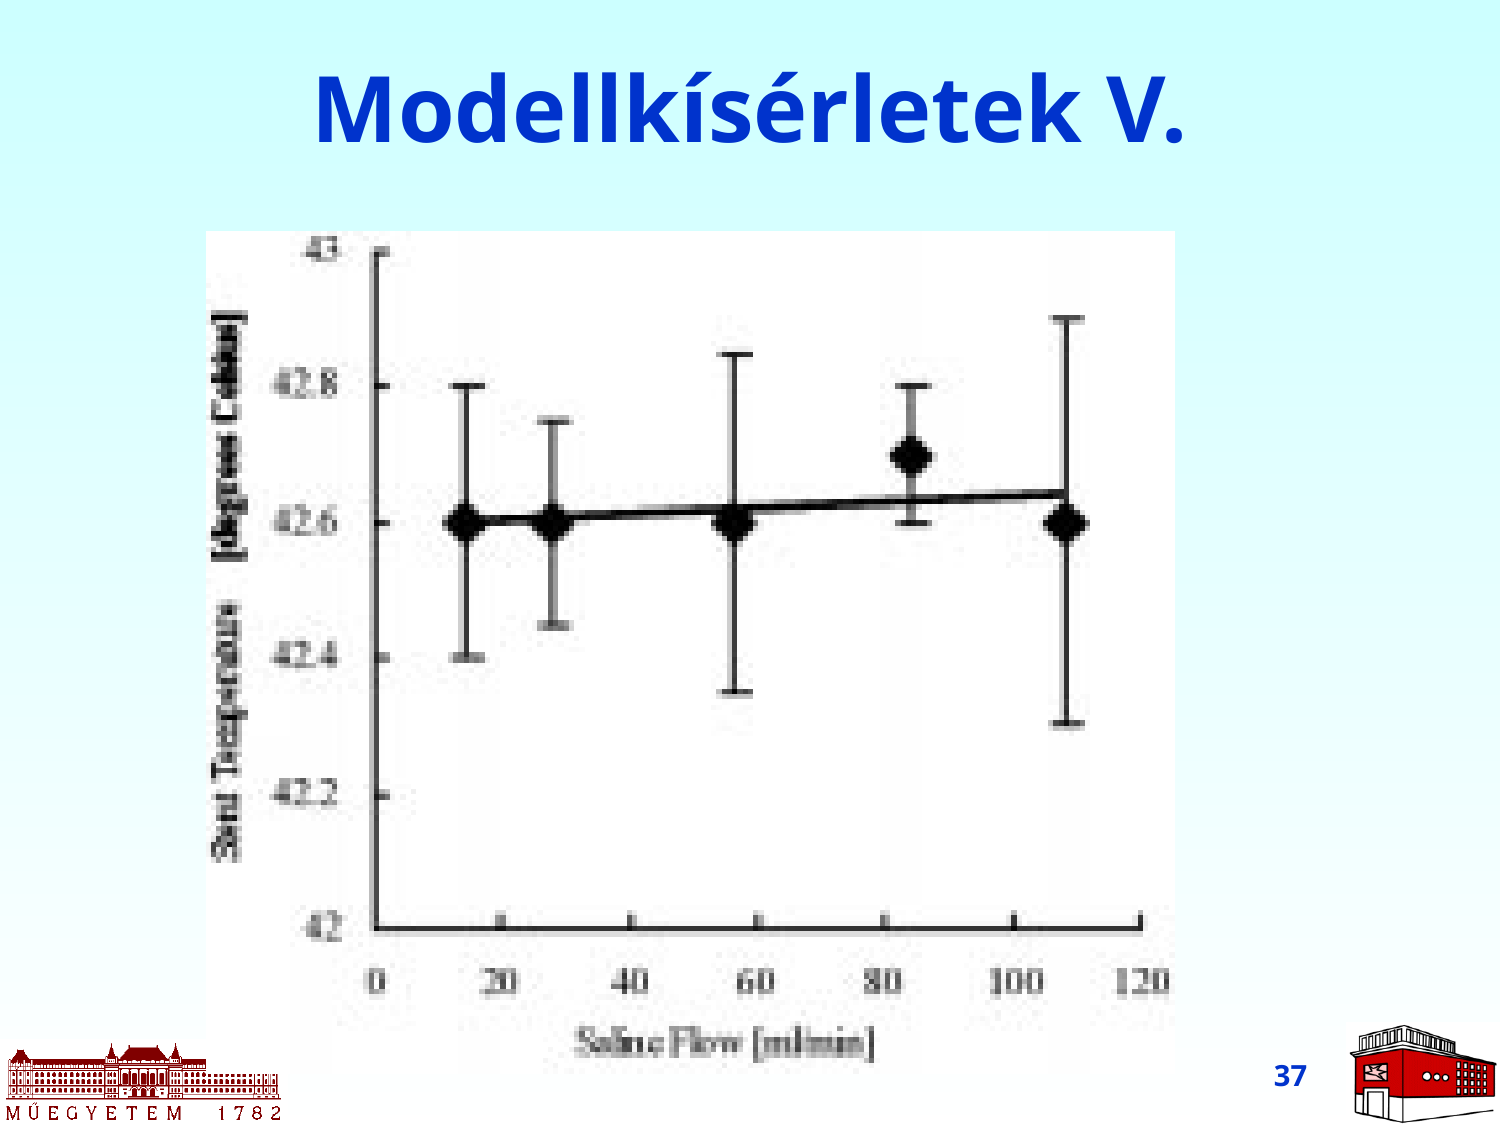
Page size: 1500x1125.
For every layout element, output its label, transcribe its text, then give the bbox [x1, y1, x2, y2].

title Modellkísérletek V. [112, 12, 1388, 201]
picture [0, 231, 1176, 1125]
picture [1346, 1022, 1500, 1125]
slide_number 37 [1009, 1049, 1323, 1125]
